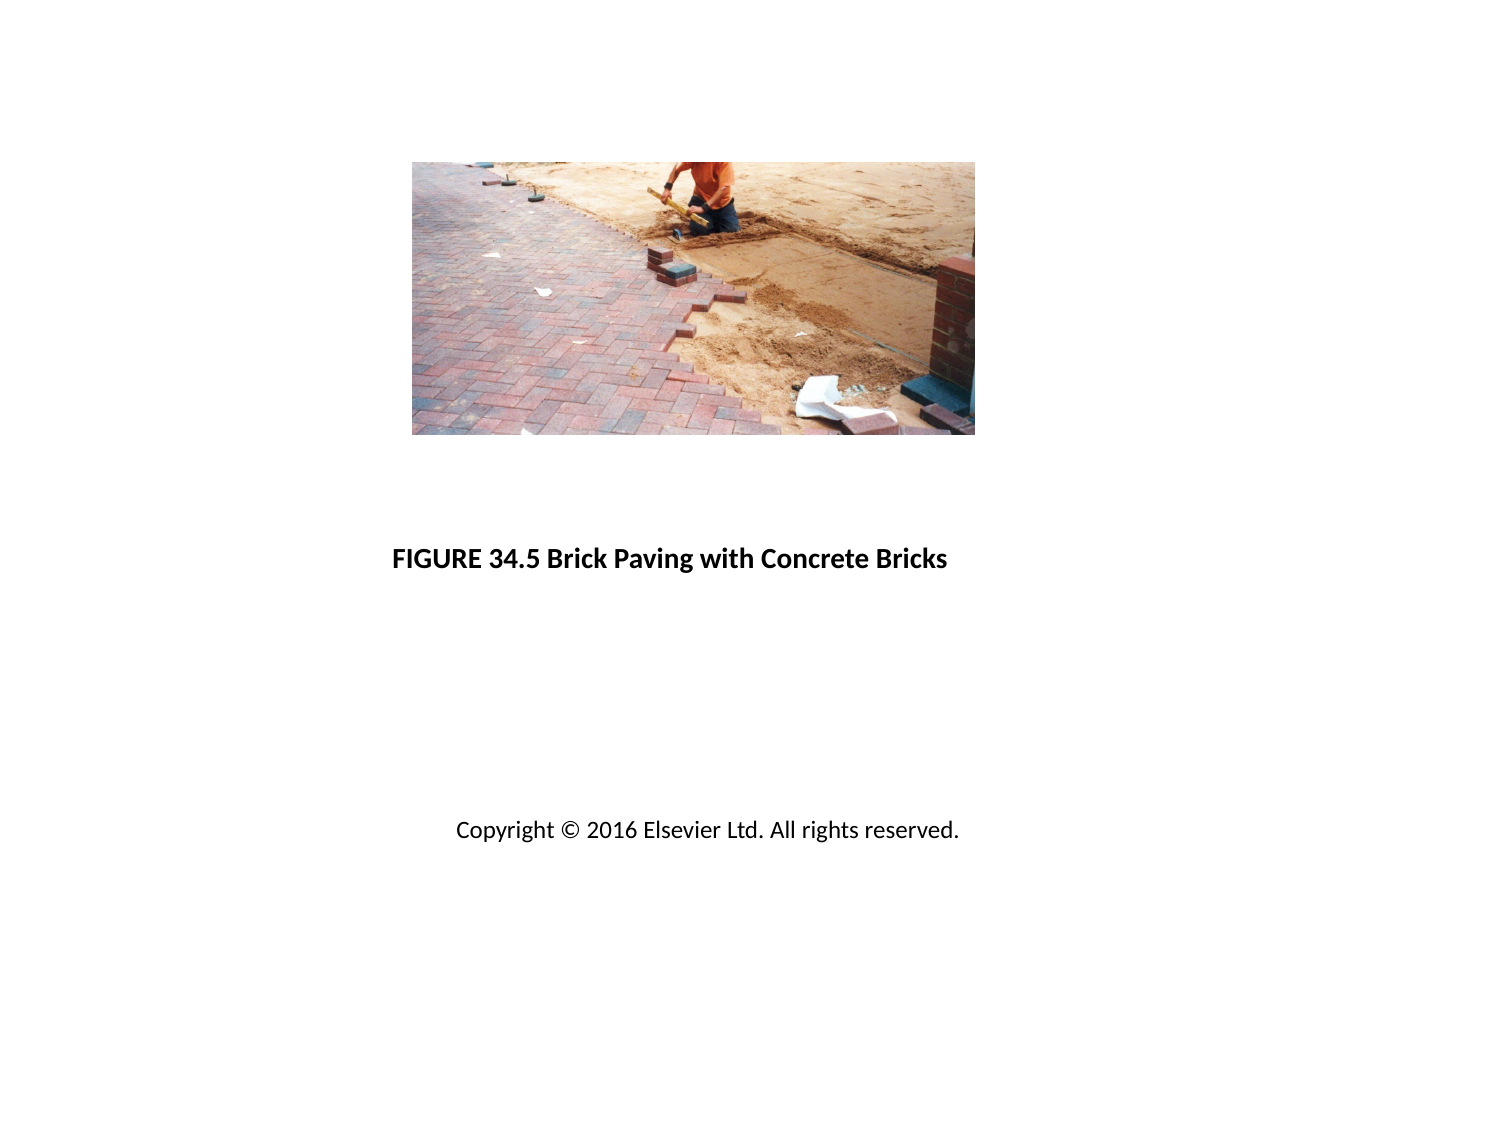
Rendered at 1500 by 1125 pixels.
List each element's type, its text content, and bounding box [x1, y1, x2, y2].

text_box Copyright © 2016 Elsevier Ltd. All rights reserved. [252, 806, 1165, 852]
text_box FIGURE 34.5 Brick Paving with Concrete Bricks [377, 532, 964, 582]
picture [412, 162, 976, 435]
